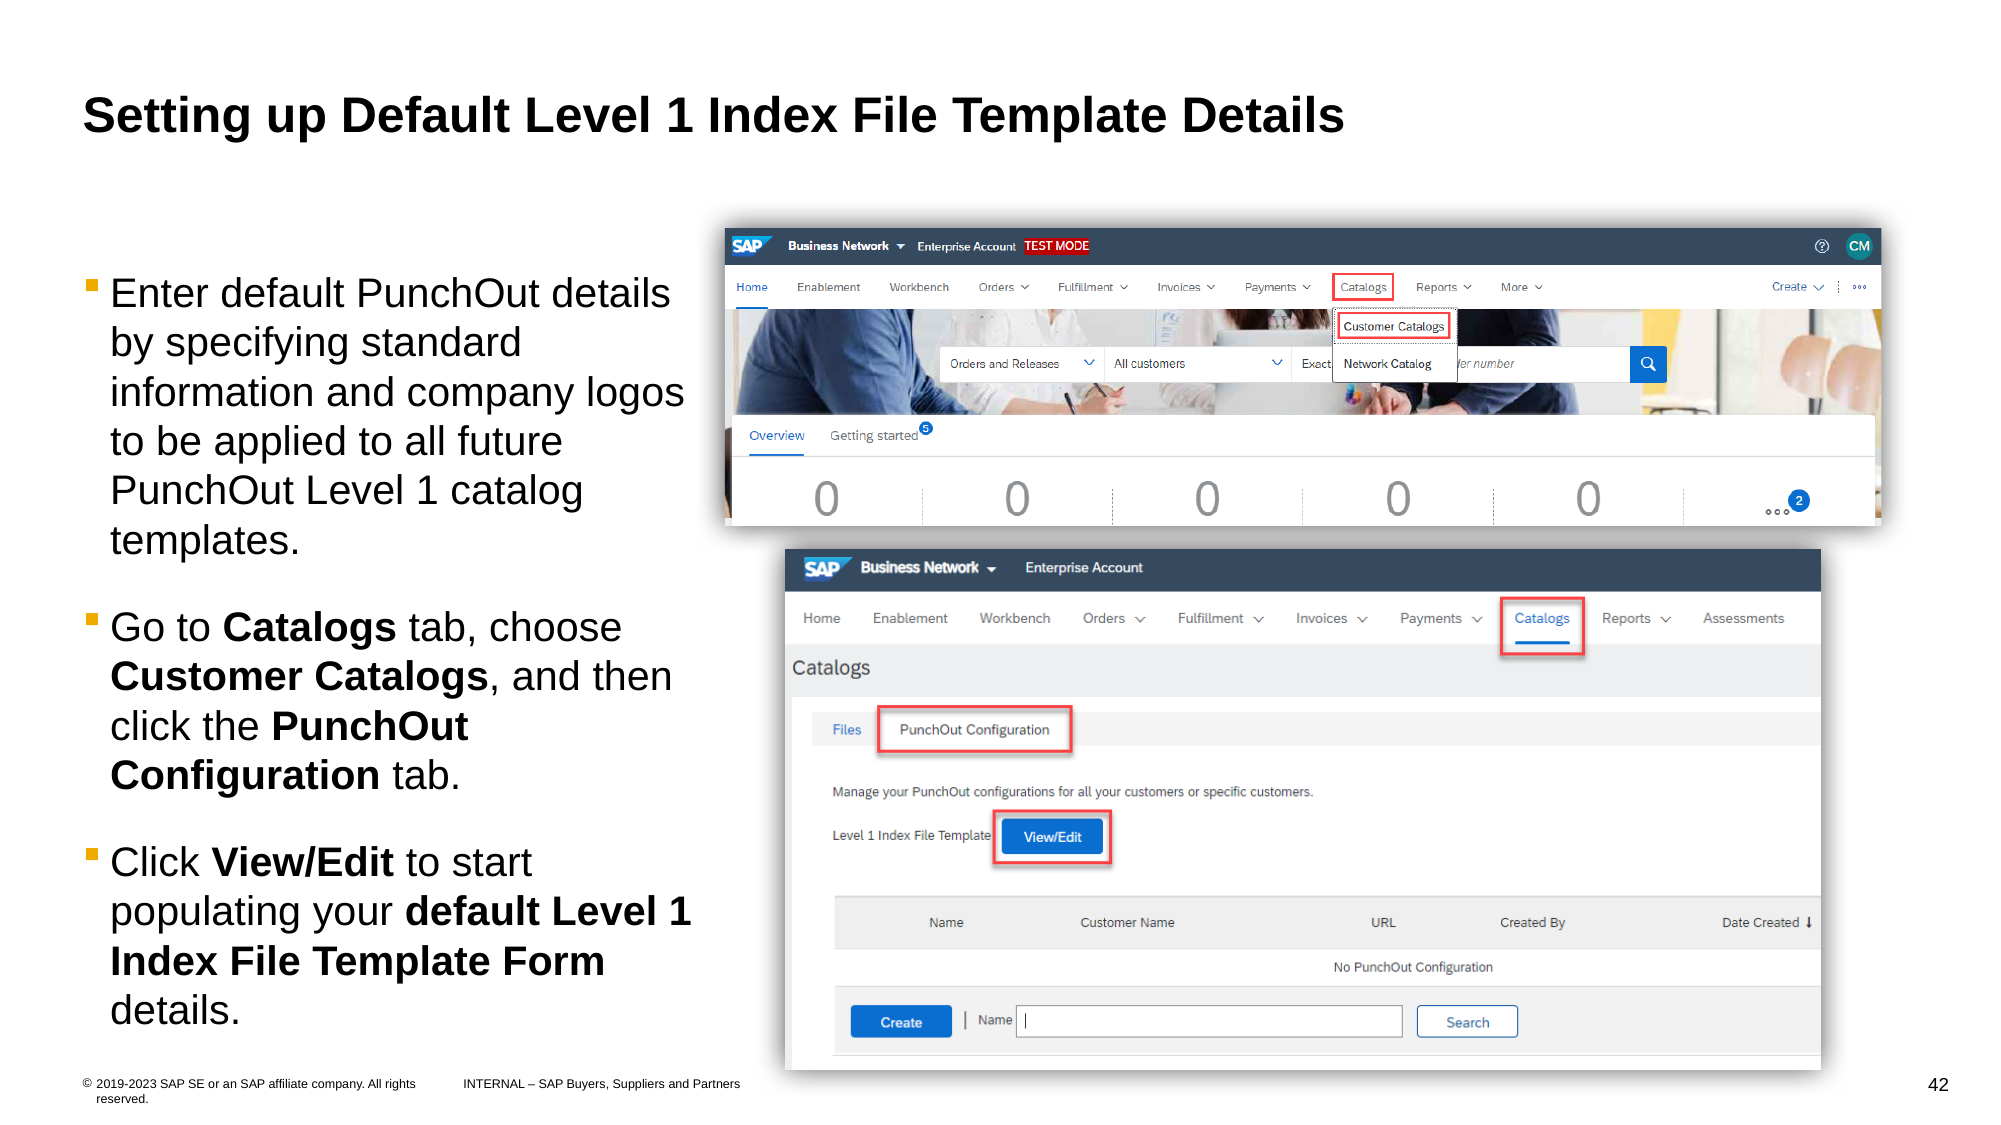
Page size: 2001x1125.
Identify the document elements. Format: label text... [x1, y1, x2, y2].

picture [724, 228, 1882, 526]
list Enter default PunchOut details by specifying standard information and company logos to be applied to all future PunchOut Level 1 catalog templates. Go to Catalogs tab, choose Customer Catalogs, and then click the PunchOut Configuration tab. Click View/Edit to start populating your default Level 1 Index File Template Form details. [82, 265, 714, 1040]
title Setting up Default Level 1 Index File Template Details [82, 82, 1918, 144]
picture [785, 549, 1822, 1071]
